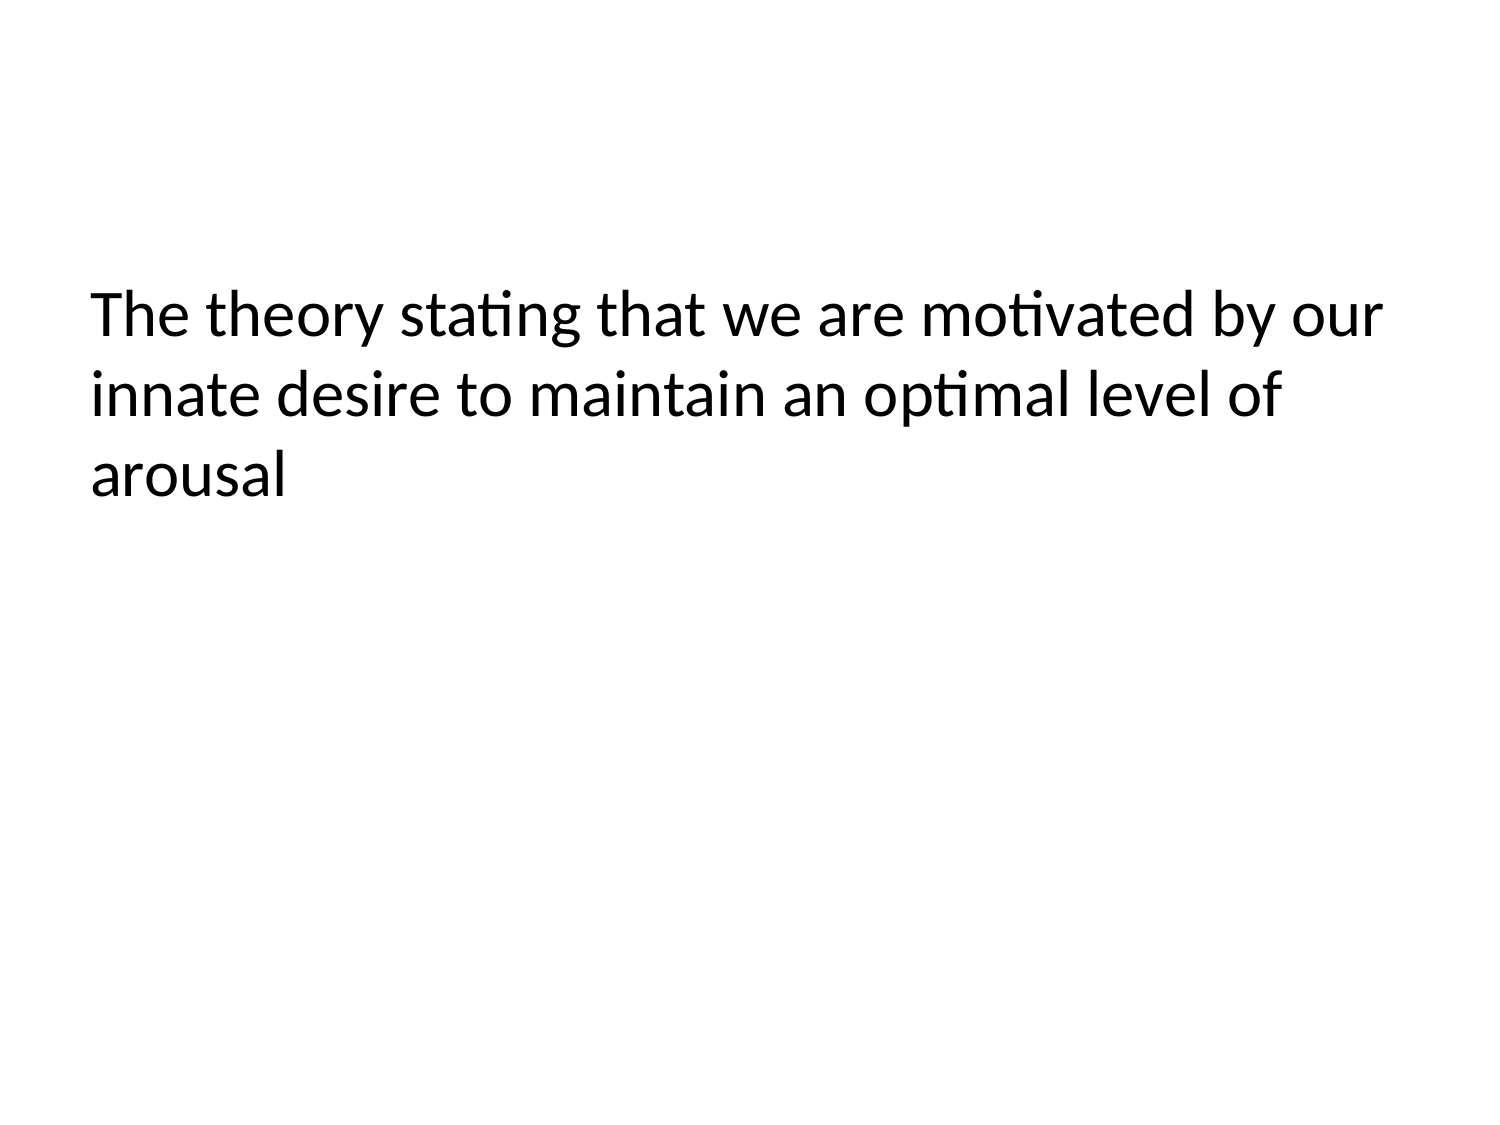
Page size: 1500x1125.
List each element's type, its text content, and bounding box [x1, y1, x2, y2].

list The theory stating that we are motivated by our innate desire to maintain an optimal level of arousal [75, 262, 1425, 1005]
